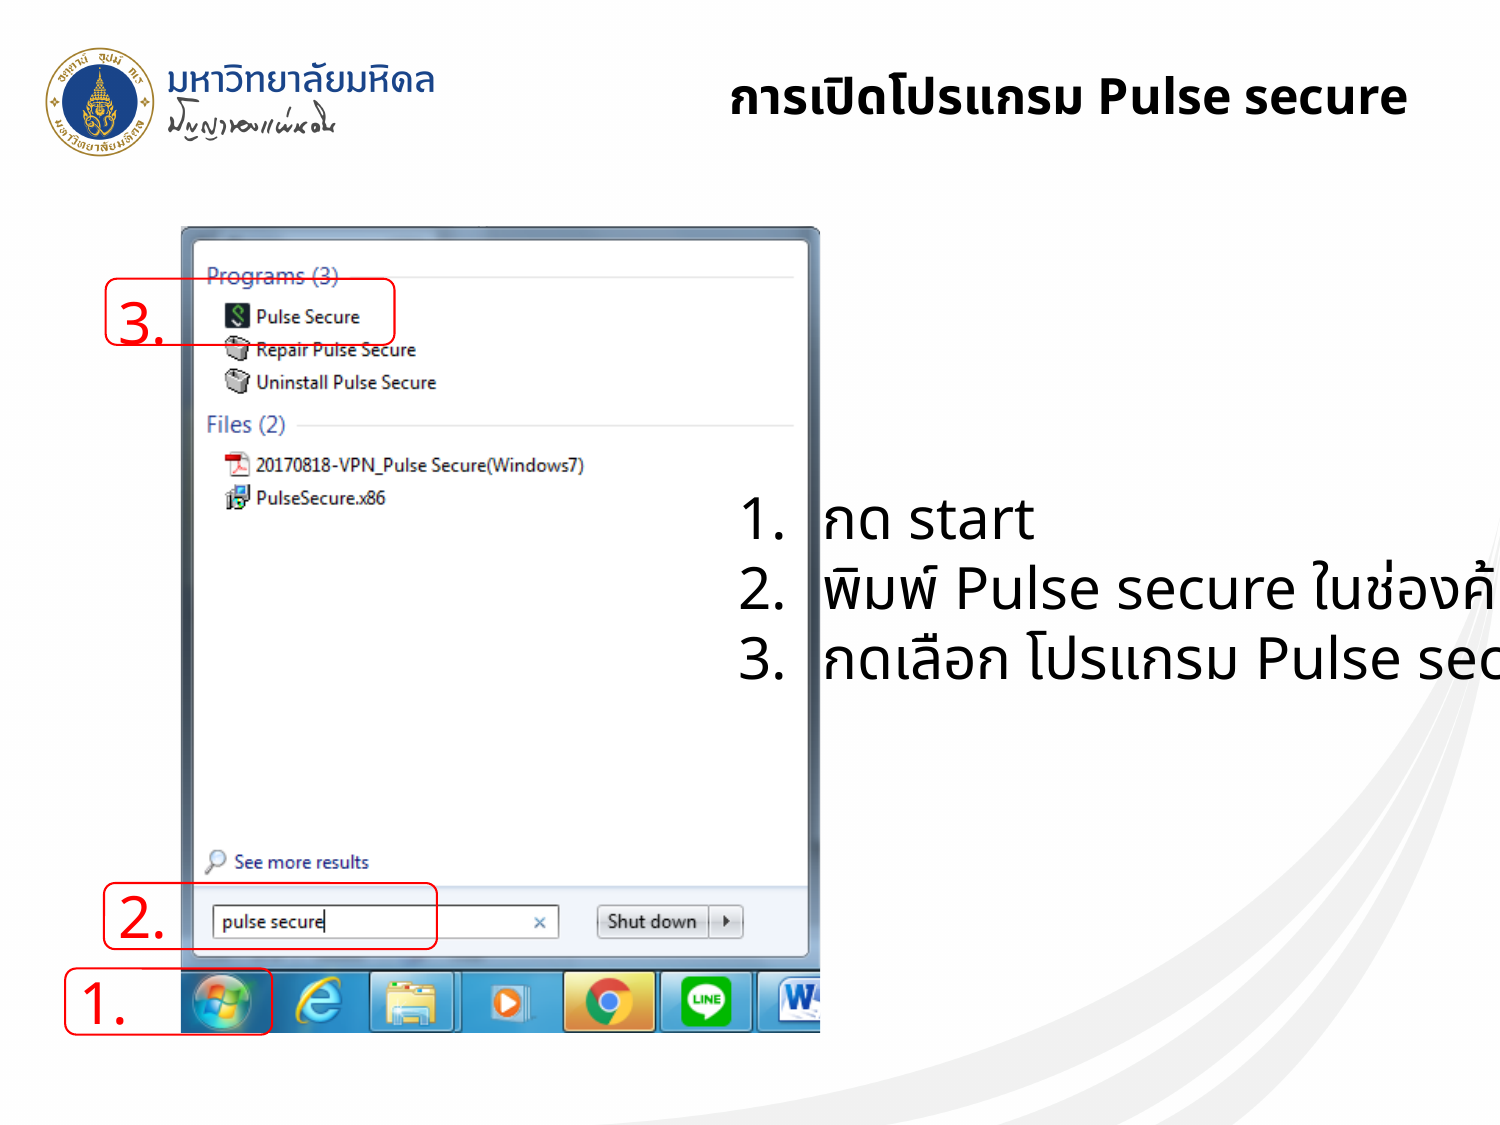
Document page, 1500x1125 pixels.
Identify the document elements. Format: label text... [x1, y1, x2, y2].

title การเปิดโปรแกรม Pulse secure [502, 40, 1424, 157]
text_box 2. [103, 873, 180, 958]
text_box 3. [103, 278, 180, 364]
text_box กด start พิมพ์ Pulse secure ในช่องค้นหา กดเลือก โปรแกรม Pulse secure [821, 474, 1500, 699]
text_box [144, 967, 268, 1036]
text_box 1. [64, 958, 144, 1044]
picture [0, 0, 1500, 1125]
